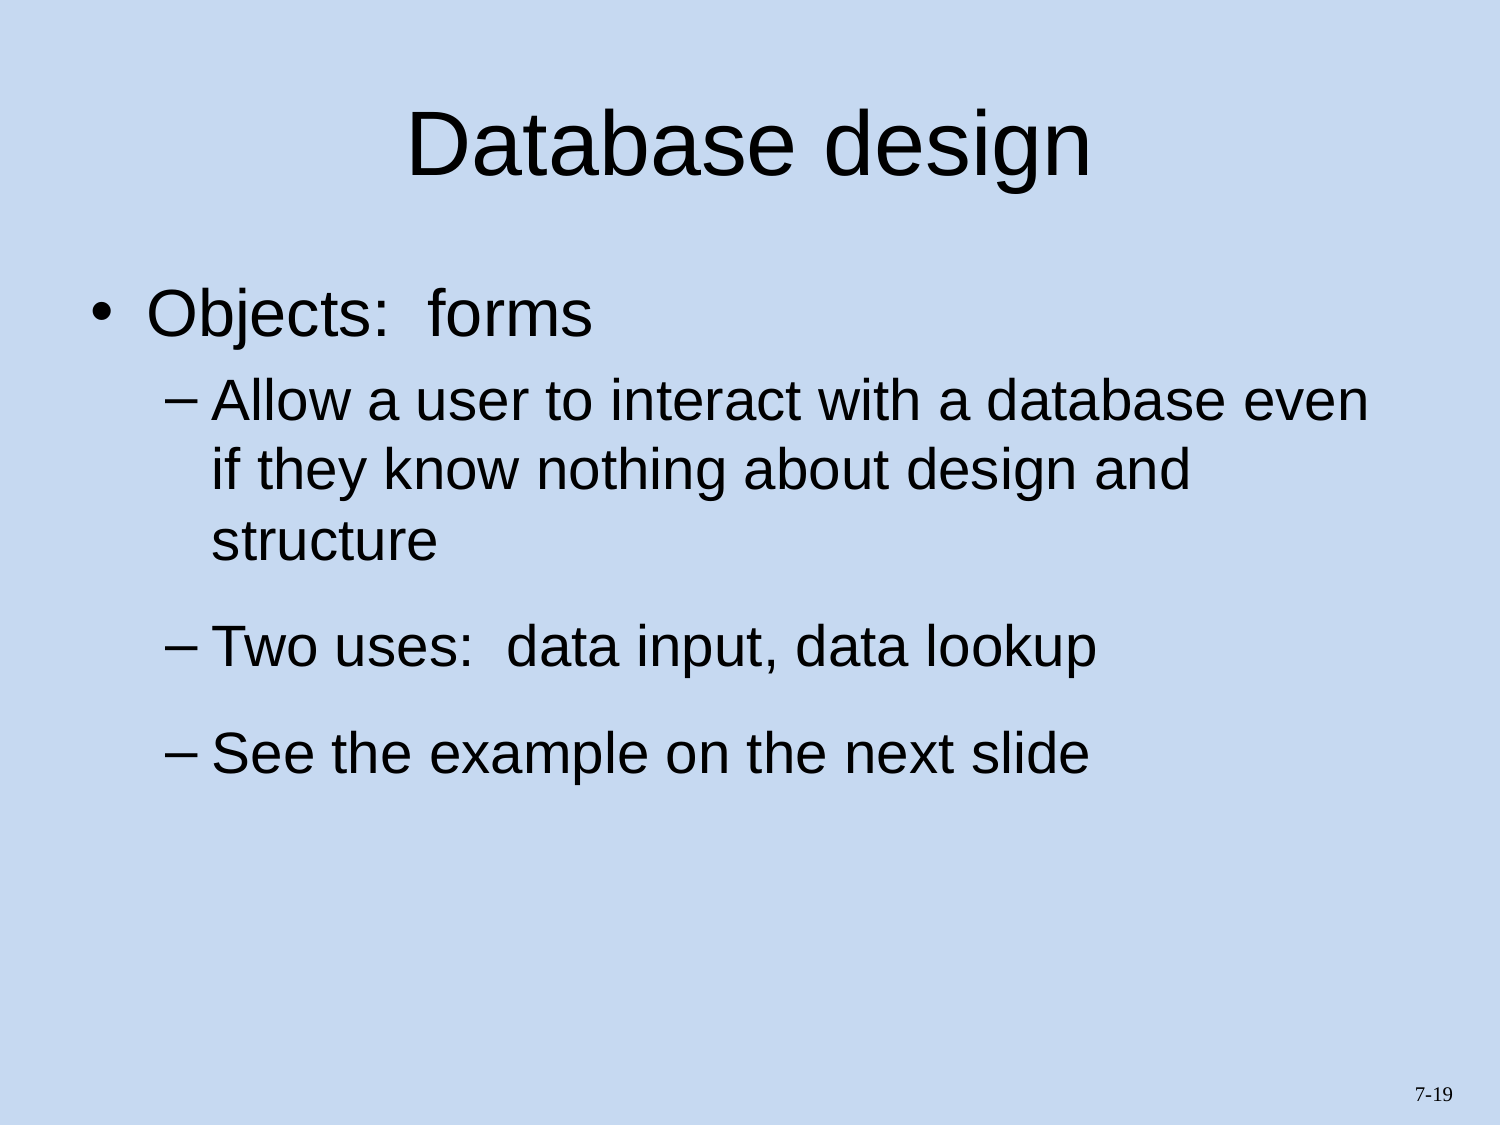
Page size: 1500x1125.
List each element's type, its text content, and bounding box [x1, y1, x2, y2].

title Database design [75, 45, 1425, 233]
list Objects: forms Allow a user to interact with a database even if they know nothing about design and structure Two uses: data input, data lookup See the example on the next slide [75, 262, 1425, 1005]
